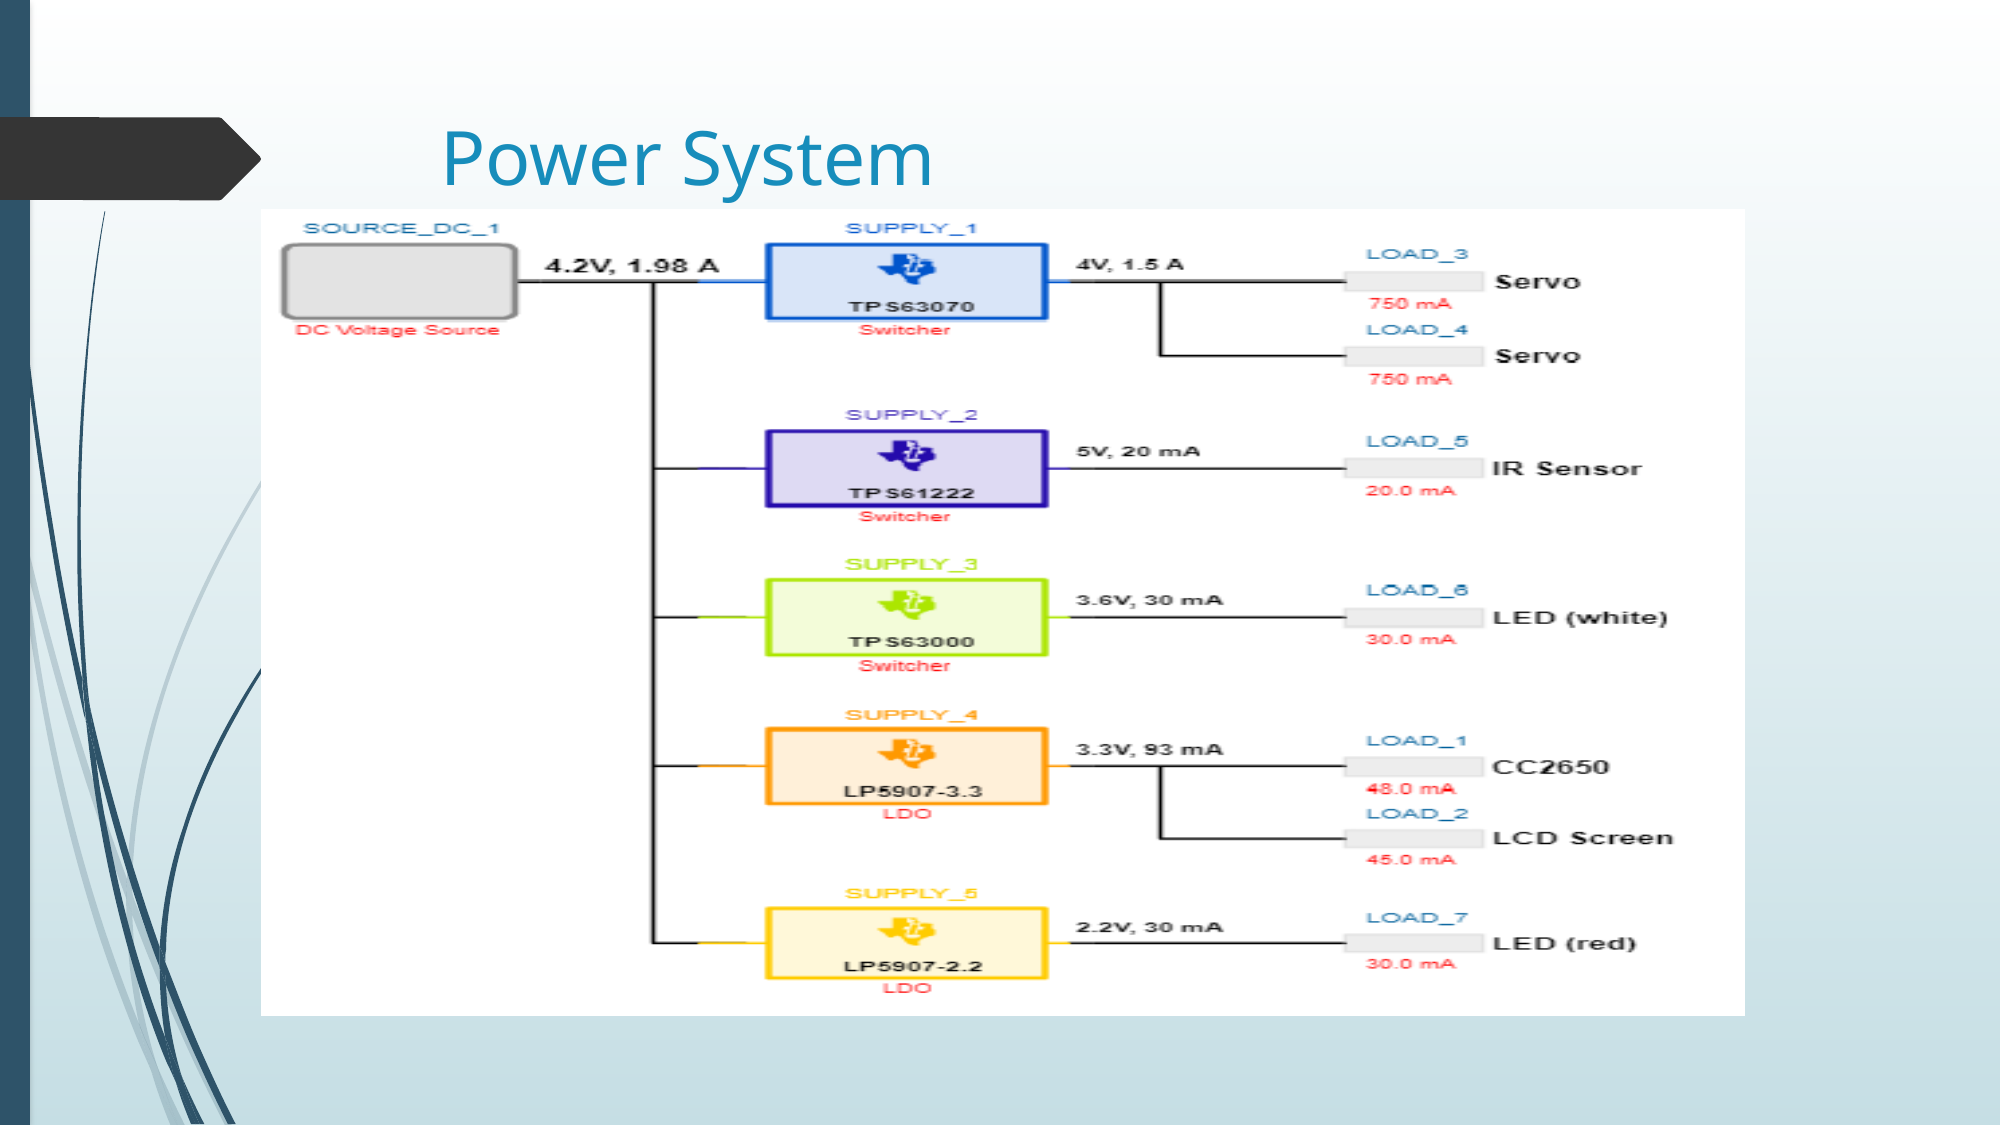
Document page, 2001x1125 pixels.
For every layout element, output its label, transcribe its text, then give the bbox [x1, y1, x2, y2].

title Power System [425, 102, 1888, 313]
picture [261, 209, 1745, 1016]
